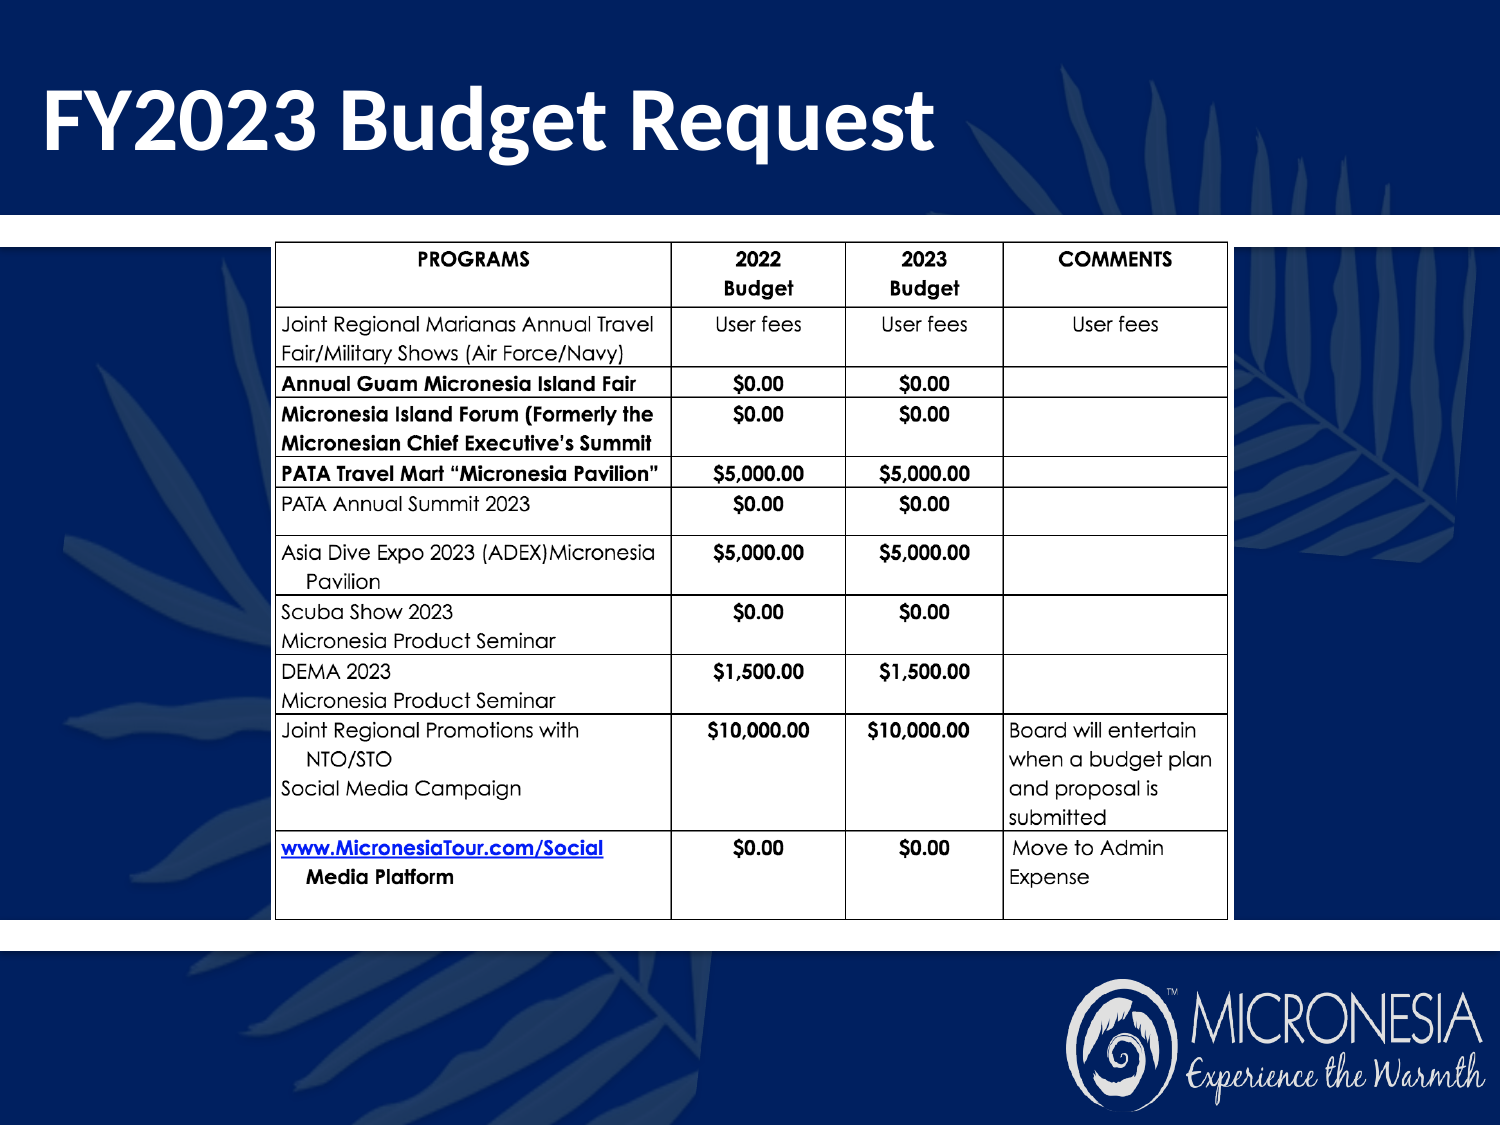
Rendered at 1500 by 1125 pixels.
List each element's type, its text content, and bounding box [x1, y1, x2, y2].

picture [271, 236, 1234, 926]
title FY2023 Budget Request [31, 38, 1325, 202]
